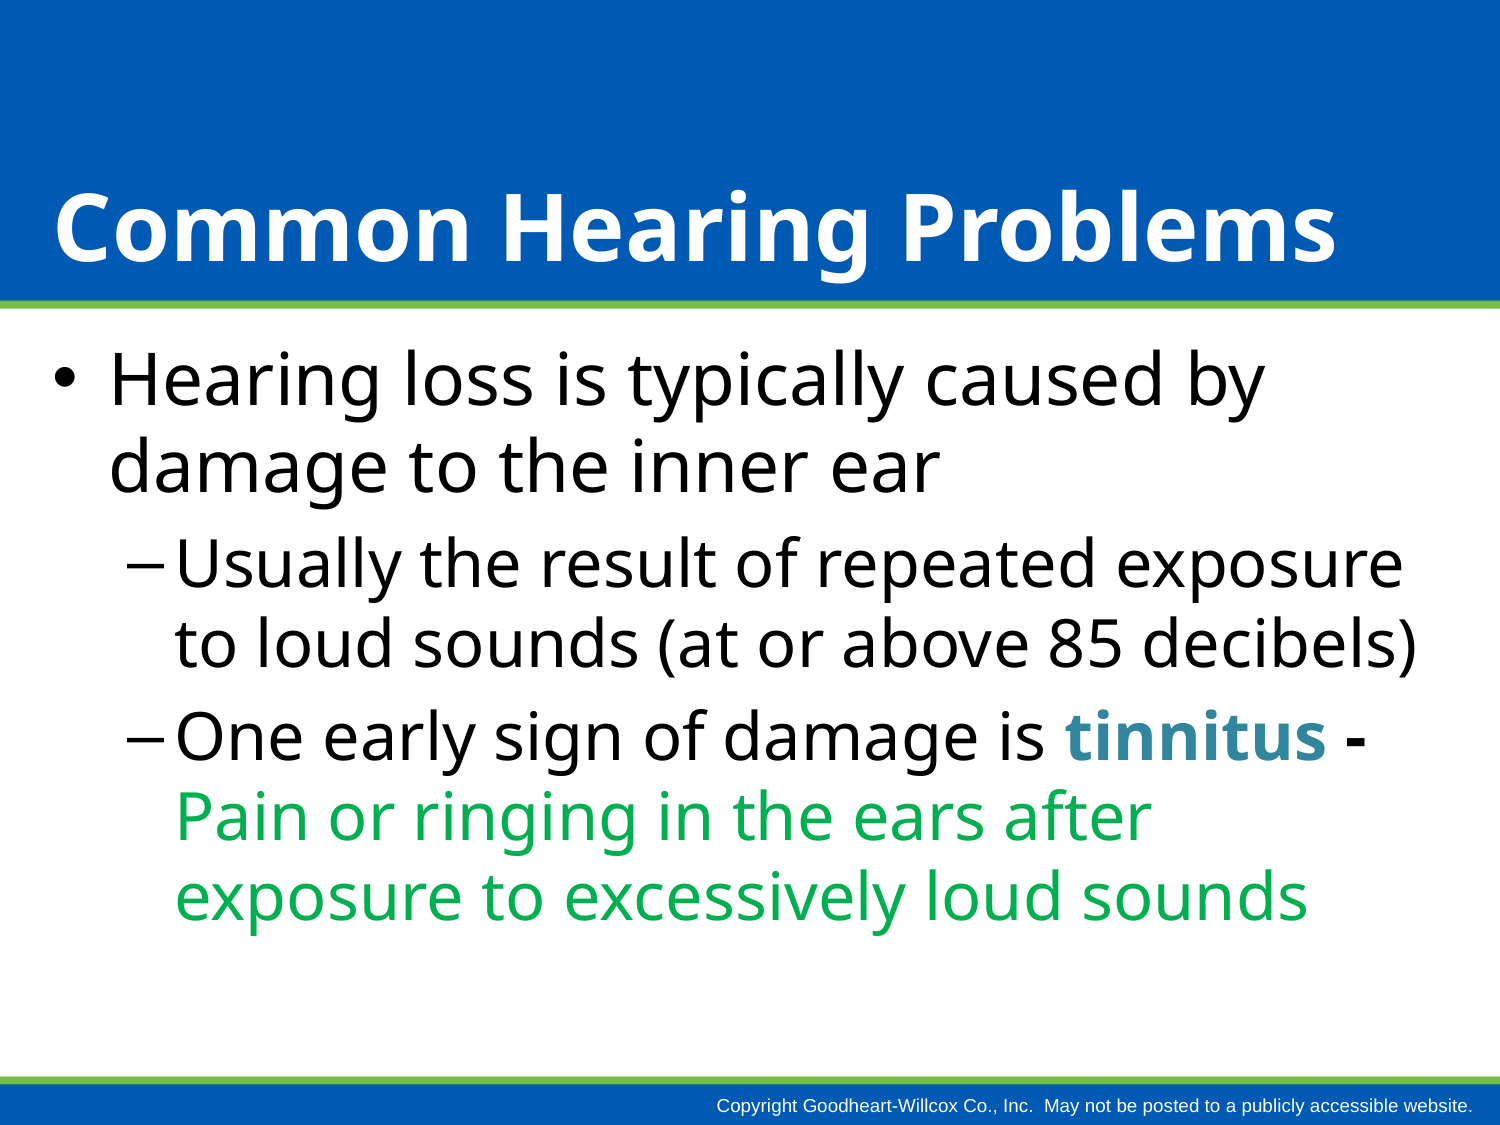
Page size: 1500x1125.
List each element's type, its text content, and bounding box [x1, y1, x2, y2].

picture [0, 0, 1500, 1125]
title Common Hearing Problems [37, 39, 1463, 288]
list Hearing loss is typically caused by damage to the inner ear Usually the result of repeated exposure to loud sounds (at or above 85 decibels) One early sign of damage is tinnitus - Pain or ringing in the ears after exposure to excessively loud sounds [37, 324, 1463, 1063]
